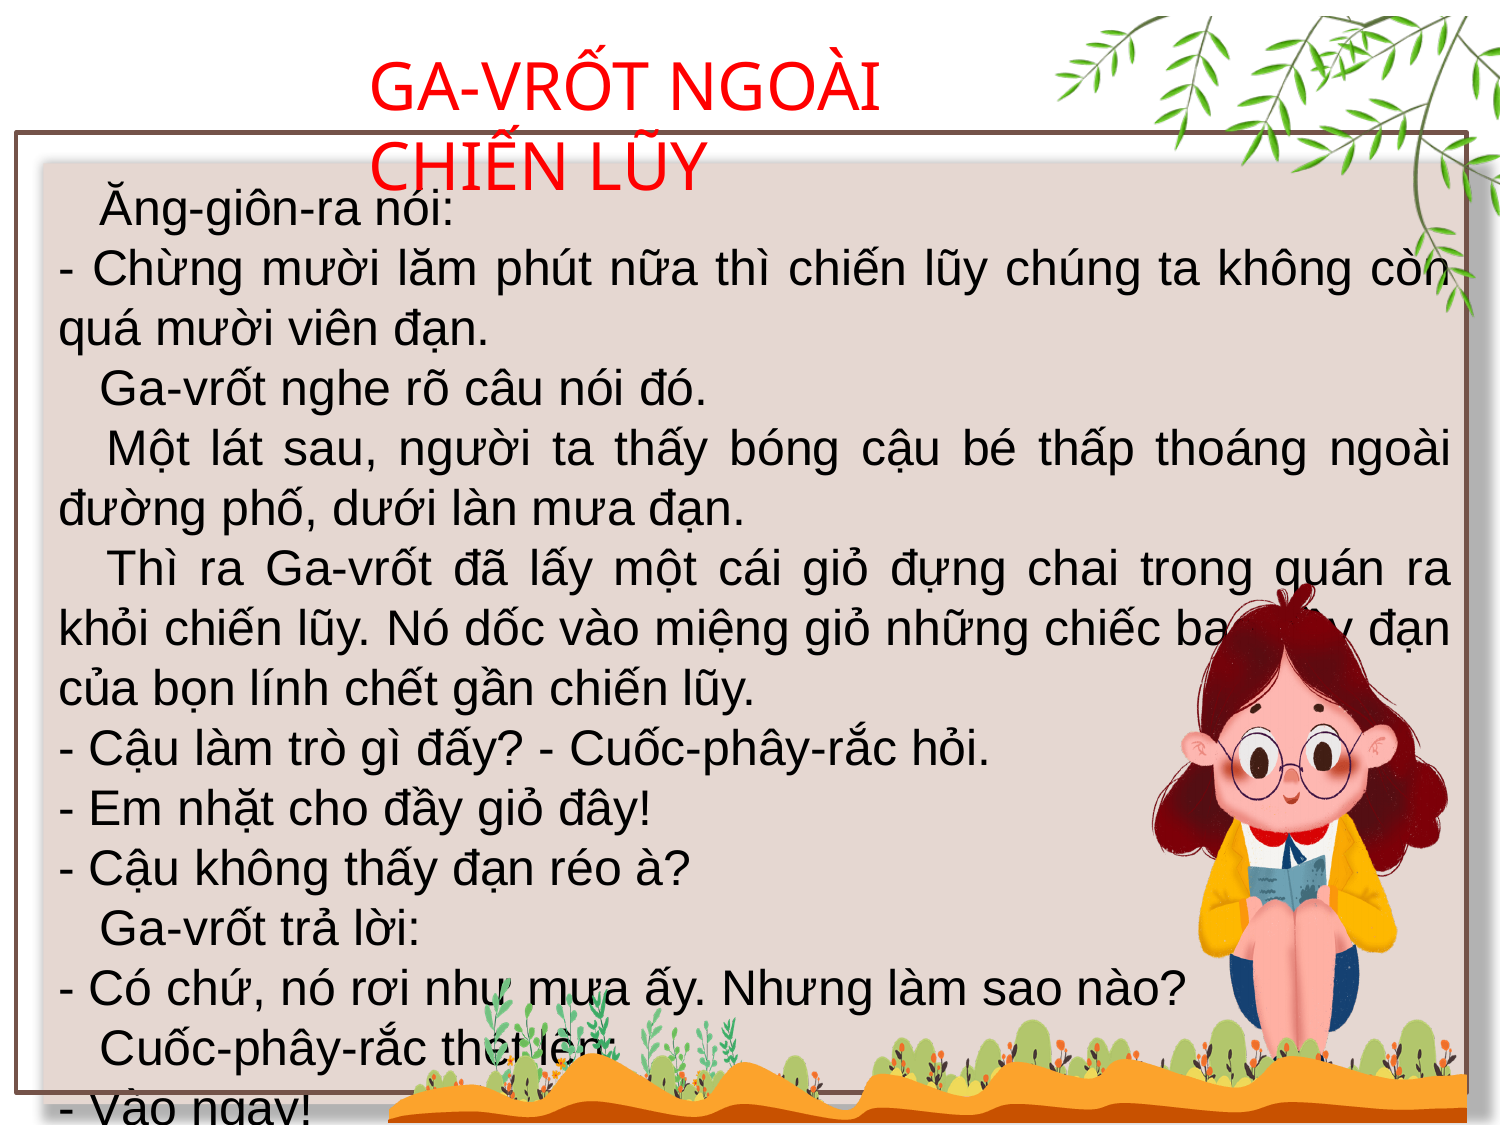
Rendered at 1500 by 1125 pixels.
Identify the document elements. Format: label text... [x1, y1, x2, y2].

text_box [14, 131, 1469, 1094]
picture [971, 16, 1500, 354]
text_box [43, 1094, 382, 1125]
text_box GA-VRỐT NGOÀI CHIẾN LŨY [353, 36, 966, 212]
picture [387, 566, 1467, 1124]
